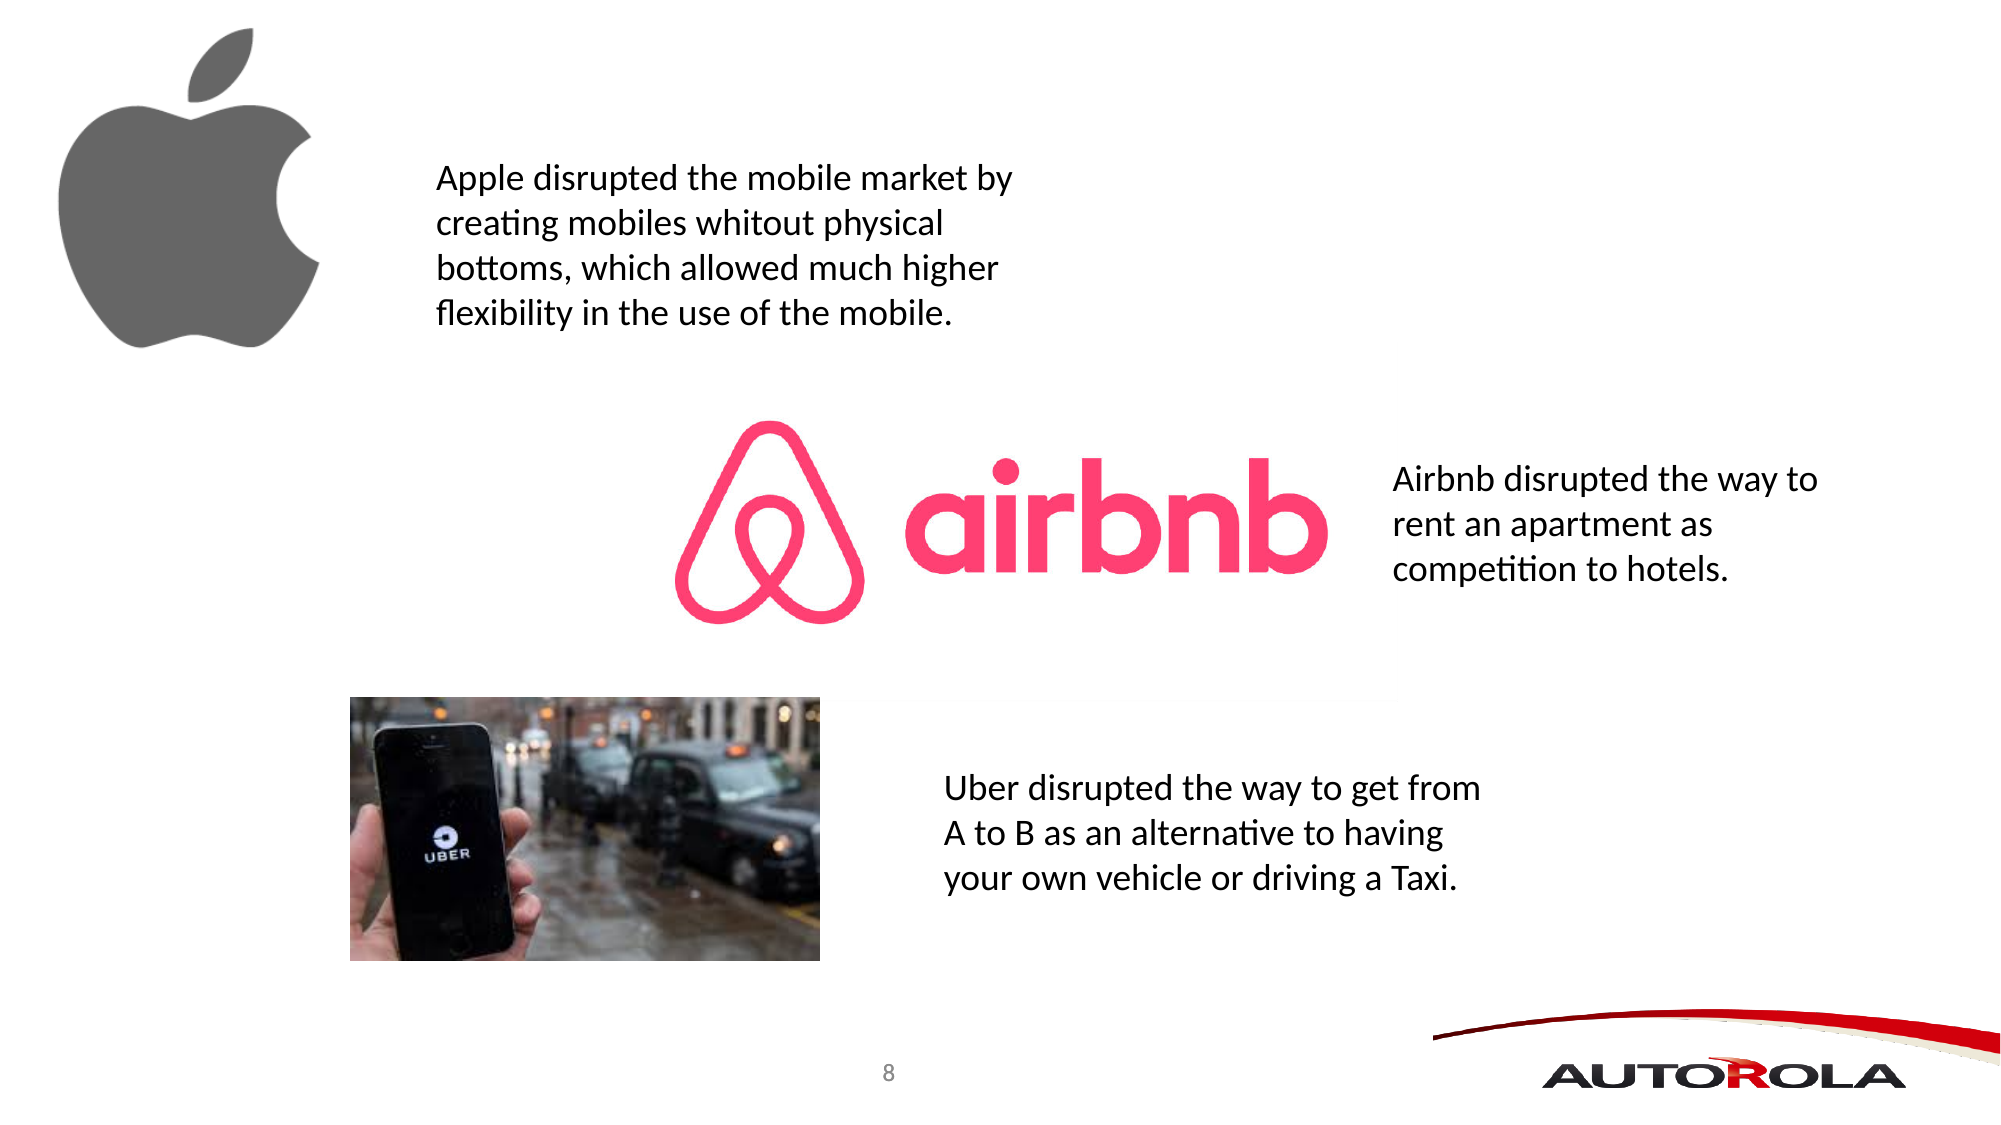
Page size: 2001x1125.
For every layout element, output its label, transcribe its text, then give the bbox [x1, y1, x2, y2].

text_box Apple disrupted the mobile market by creating mobiles whitout physical bottoms, which allowed much higher flexibility in the use of the mobile. [421, 145, 1095, 341]
text_box Airbnb disrupted the way to rent an apartment as competition to hotels. [1403, 446, 1851, 596]
picture [19, 18, 363, 362]
text_box Uber disrupted the way to get from A to B as an alternative to having your own vehicle or driving a Taxi. [929, 755, 1508, 906]
picture [1433, 1006, 2001, 1088]
picture [349, 342, 1398, 961]
